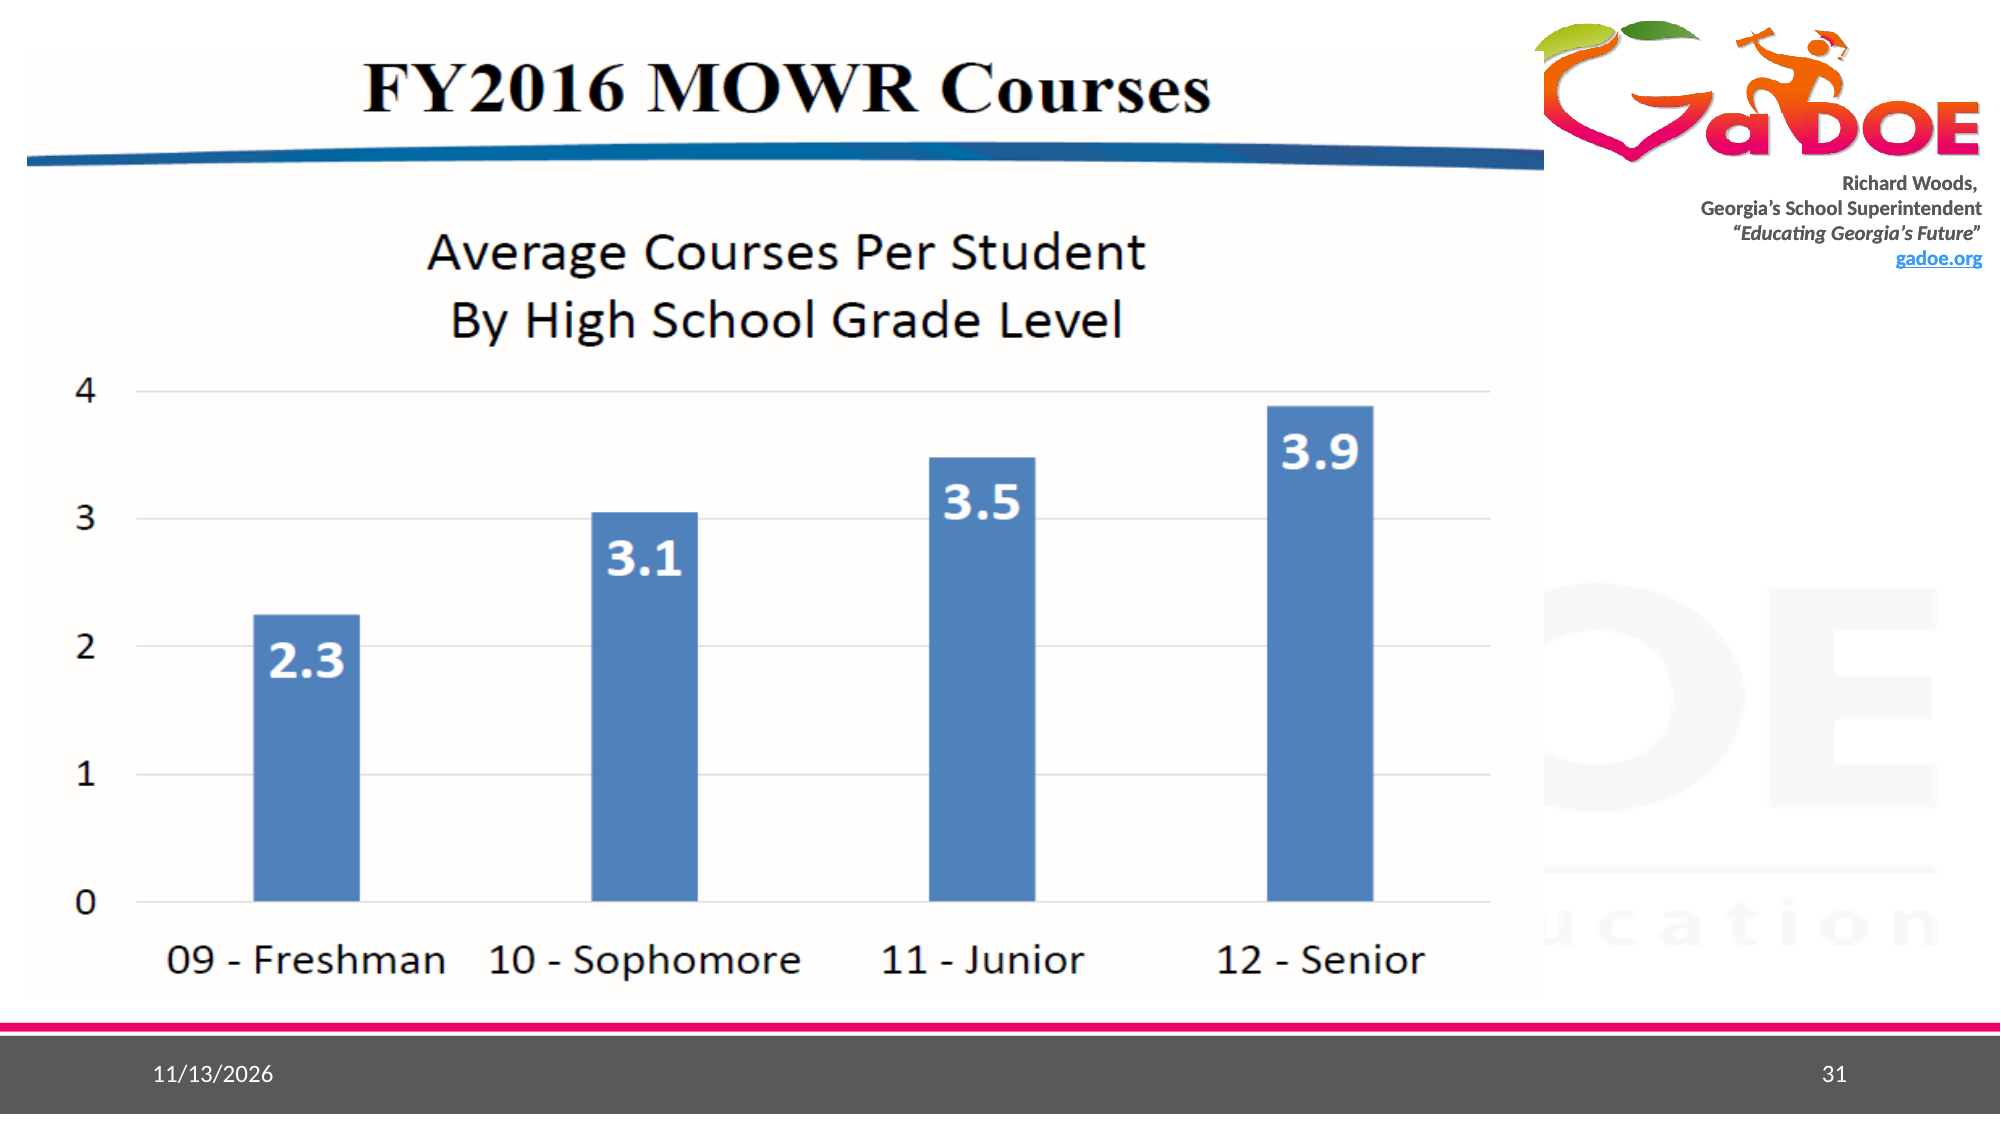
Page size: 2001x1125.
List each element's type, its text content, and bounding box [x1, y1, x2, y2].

picture [26, 8, 1998, 999]
slide_number 31 [1412, 1042, 1863, 1103]
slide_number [137, 1042, 588, 1103]
